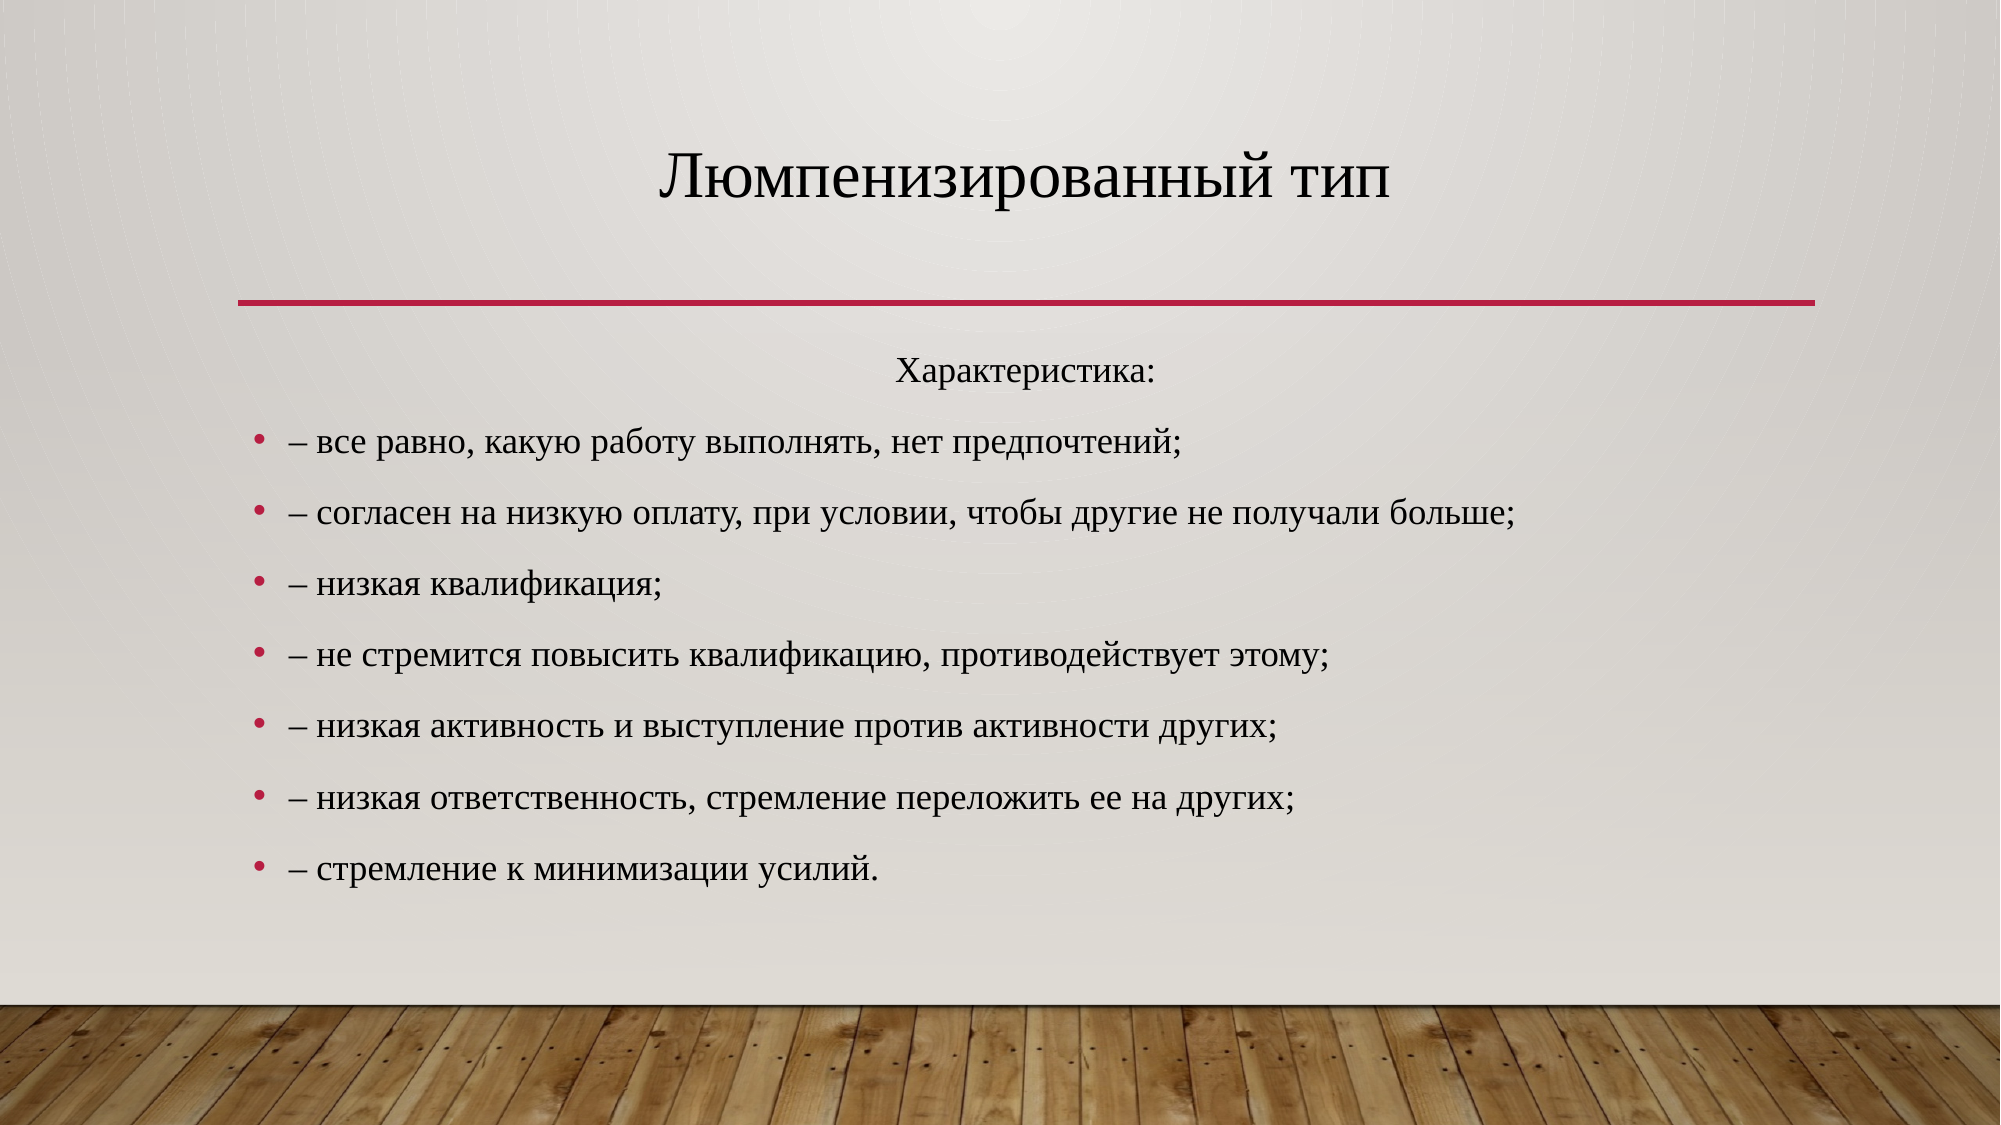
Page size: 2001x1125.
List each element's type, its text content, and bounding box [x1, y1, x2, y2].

list Характеристика: ‒ все равно, какую работу выполнять, нет предпочтений; ‒ согласен на низкую оплату, при условии, чтобы другие не получали больше; ‒ низкая квалификация; ‒ не стремится повысить квалификацию, противодействует этому; ‒ низкая активность и выступление против активности других; ‒ низкая ответственность, стремление переложить ее на других; ‒ стремление к минимизации усилий. [238, 329, 1814, 896]
picture [0, 1005, 2000, 1125]
title Люмпенизированный тип [238, 131, 1814, 305]
